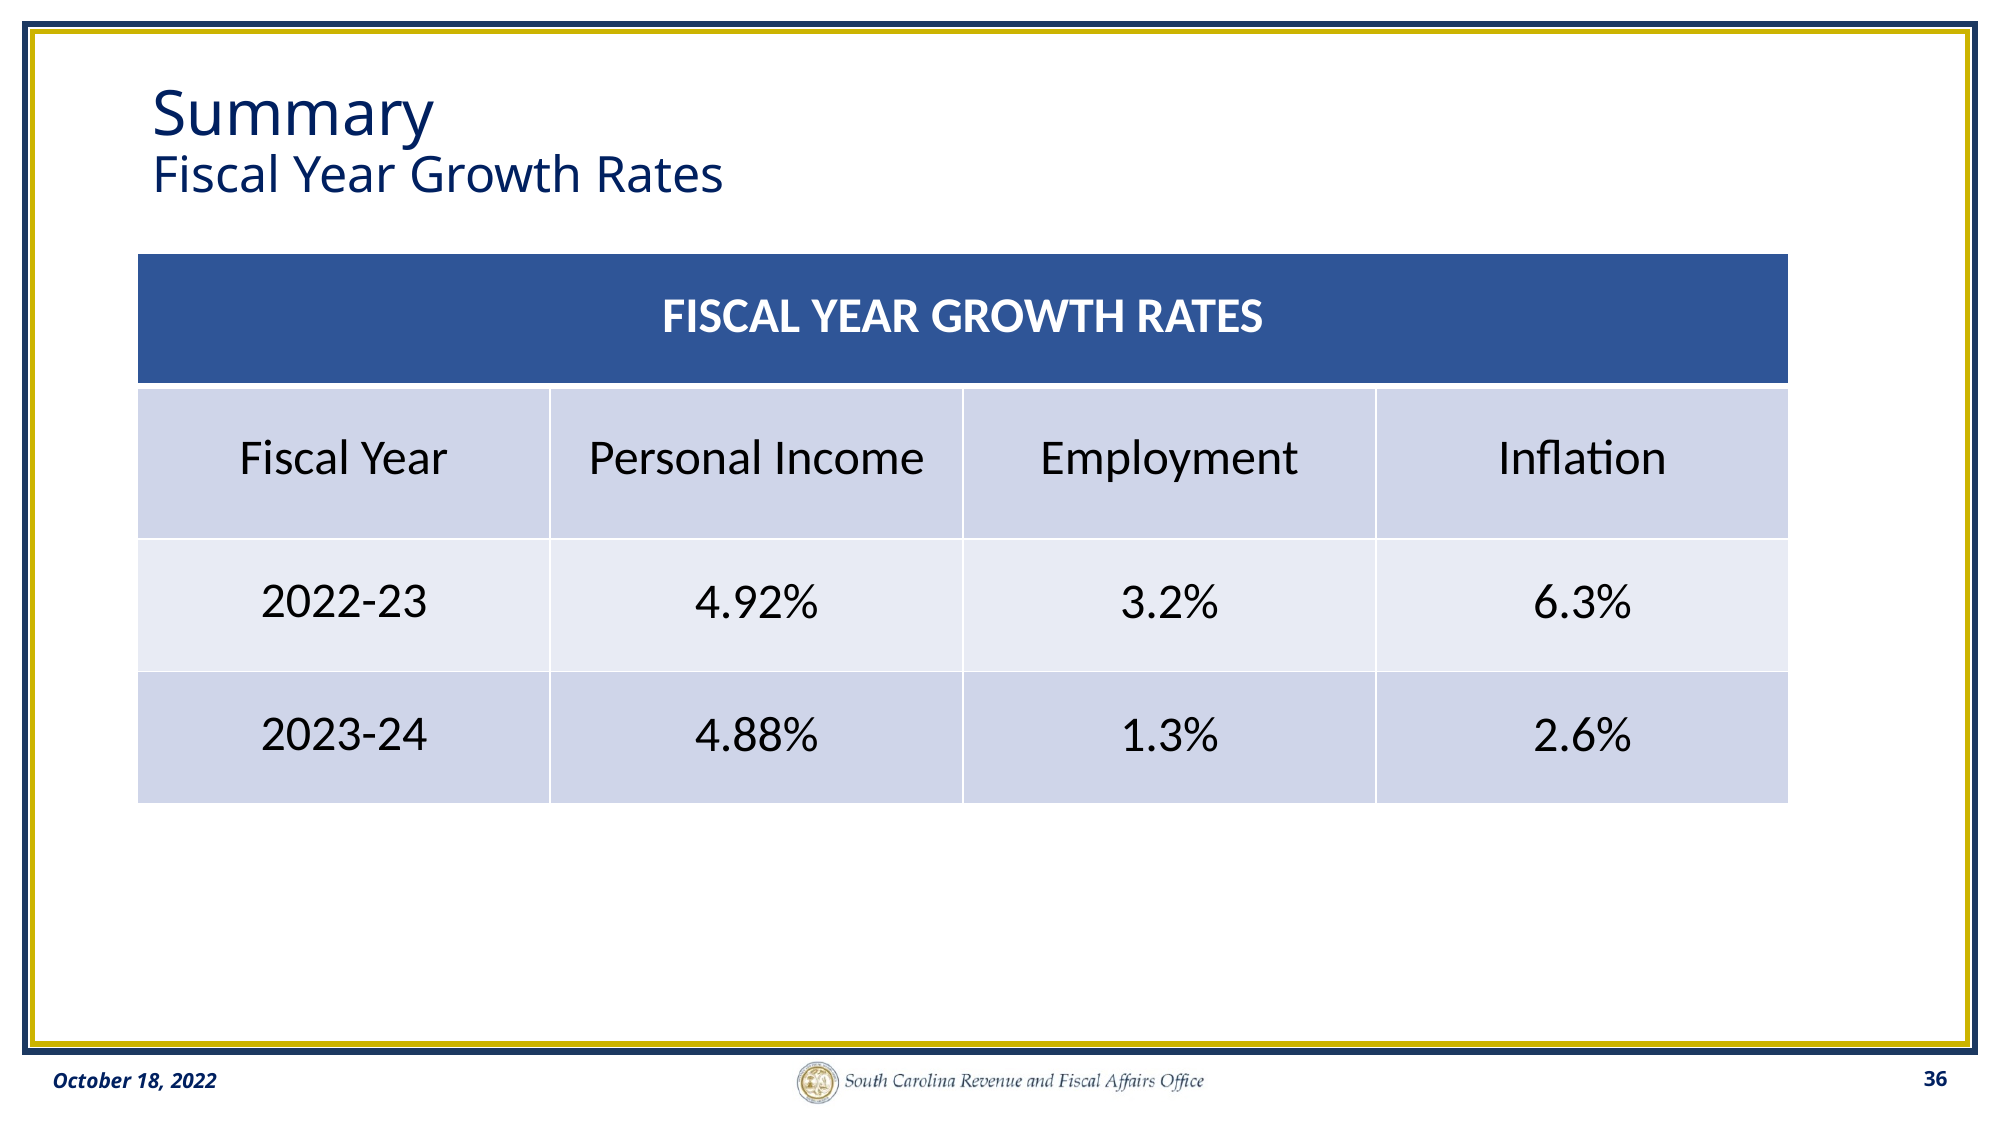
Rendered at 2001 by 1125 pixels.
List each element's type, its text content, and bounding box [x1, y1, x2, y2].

table_cell 2022-23 [138, 540, 549, 671]
table_cell 2.6% [1377, 672, 1788, 803]
table_cell 4.88% [551, 672, 962, 803]
table_cell Fiscal Year [138, 389, 549, 538]
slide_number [37, 1050, 488, 1110]
table_cell Personal Income [551, 389, 962, 538]
title Summary Fiscal Year Growth Rates [137, 59, 1863, 225]
table_header FISCAL YEAR GROWTH RATES [138, 254, 1788, 383]
picture [792, 1057, 1208, 1108]
table_cell 4.92% [551, 540, 962, 671]
table_cell Employment [964, 389, 1375, 538]
table_cell 2023-24 [138, 672, 549, 803]
table_cell Inflation [1377, 389, 1788, 538]
table_cell 3.2% [964, 540, 1375, 671]
table_cell 6.3% [1377, 540, 1788, 671]
table_cell 1.3% [964, 672, 1375, 803]
slide_number 36 [1512, 1049, 1963, 1110]
